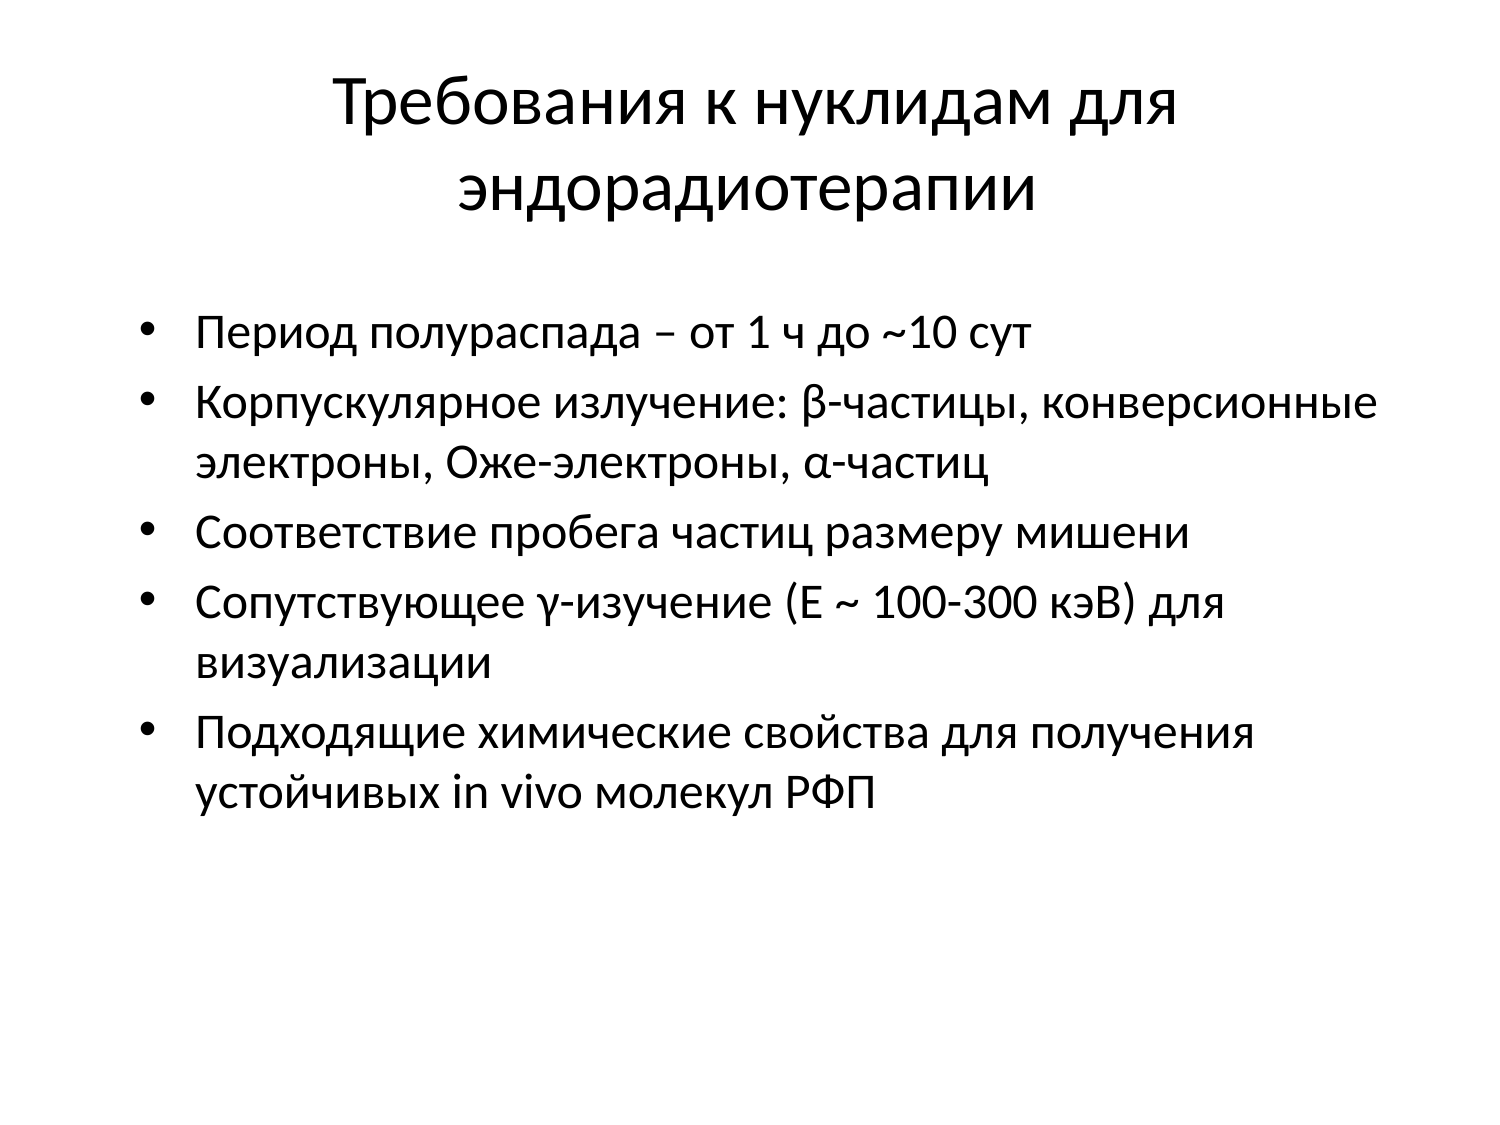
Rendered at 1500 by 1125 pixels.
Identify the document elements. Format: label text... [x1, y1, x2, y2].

title Требования к нуклидам для эндорадиотерапии [53, 45, 1459, 233]
list Период полураспада – от 1 ч до ~10 сут Корпускулярное излучение: β-частицы, конверсионные электроны, Оже-электроны, α-частиц Соответствие пробега частиц размеру мишени Сопутствующее γ-изучение (E ~ 100-300 кэВ) для визуализации Подходящие химические свойства для получения устойчивых in vivo молекул РФП [123, 290, 1425, 1034]
